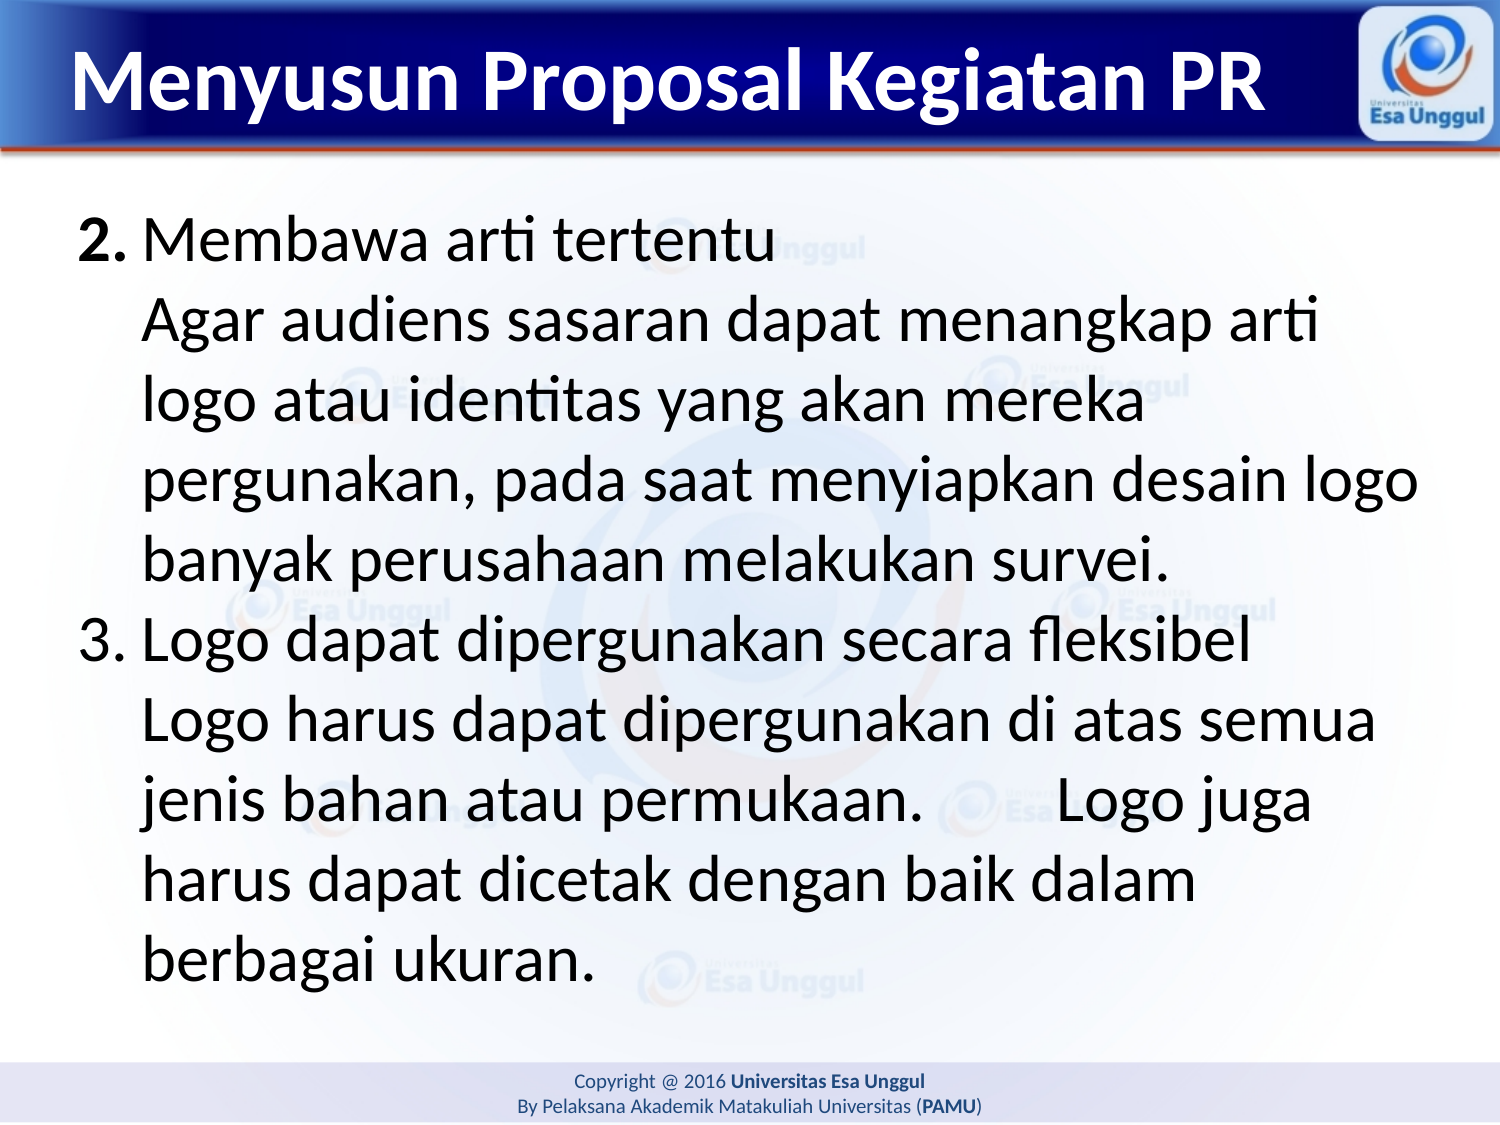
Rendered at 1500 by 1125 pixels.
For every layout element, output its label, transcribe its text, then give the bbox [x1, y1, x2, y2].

text_box 2. Membawa arti tertentu Agar audiens sasaran dapat menangkap arti logo atau identitas yang akan mereka pergunakan, pada saat menyiapkan desain logo banyak perusahaan melakukan survei. 3. Logo dapat dipergunakan secara fleksibel Logo harus dapat dipergunakan di atas semua jenis bahan atau permukaan. Logo juga harus dapat dicetak dengan baik dalam berbagai ukuran. [62, 187, 1450, 1050]
picture [0, 0, 1500, 1125]
title Menyusun Proposal Kegiatan PR [24, 0, 1313, 150]
